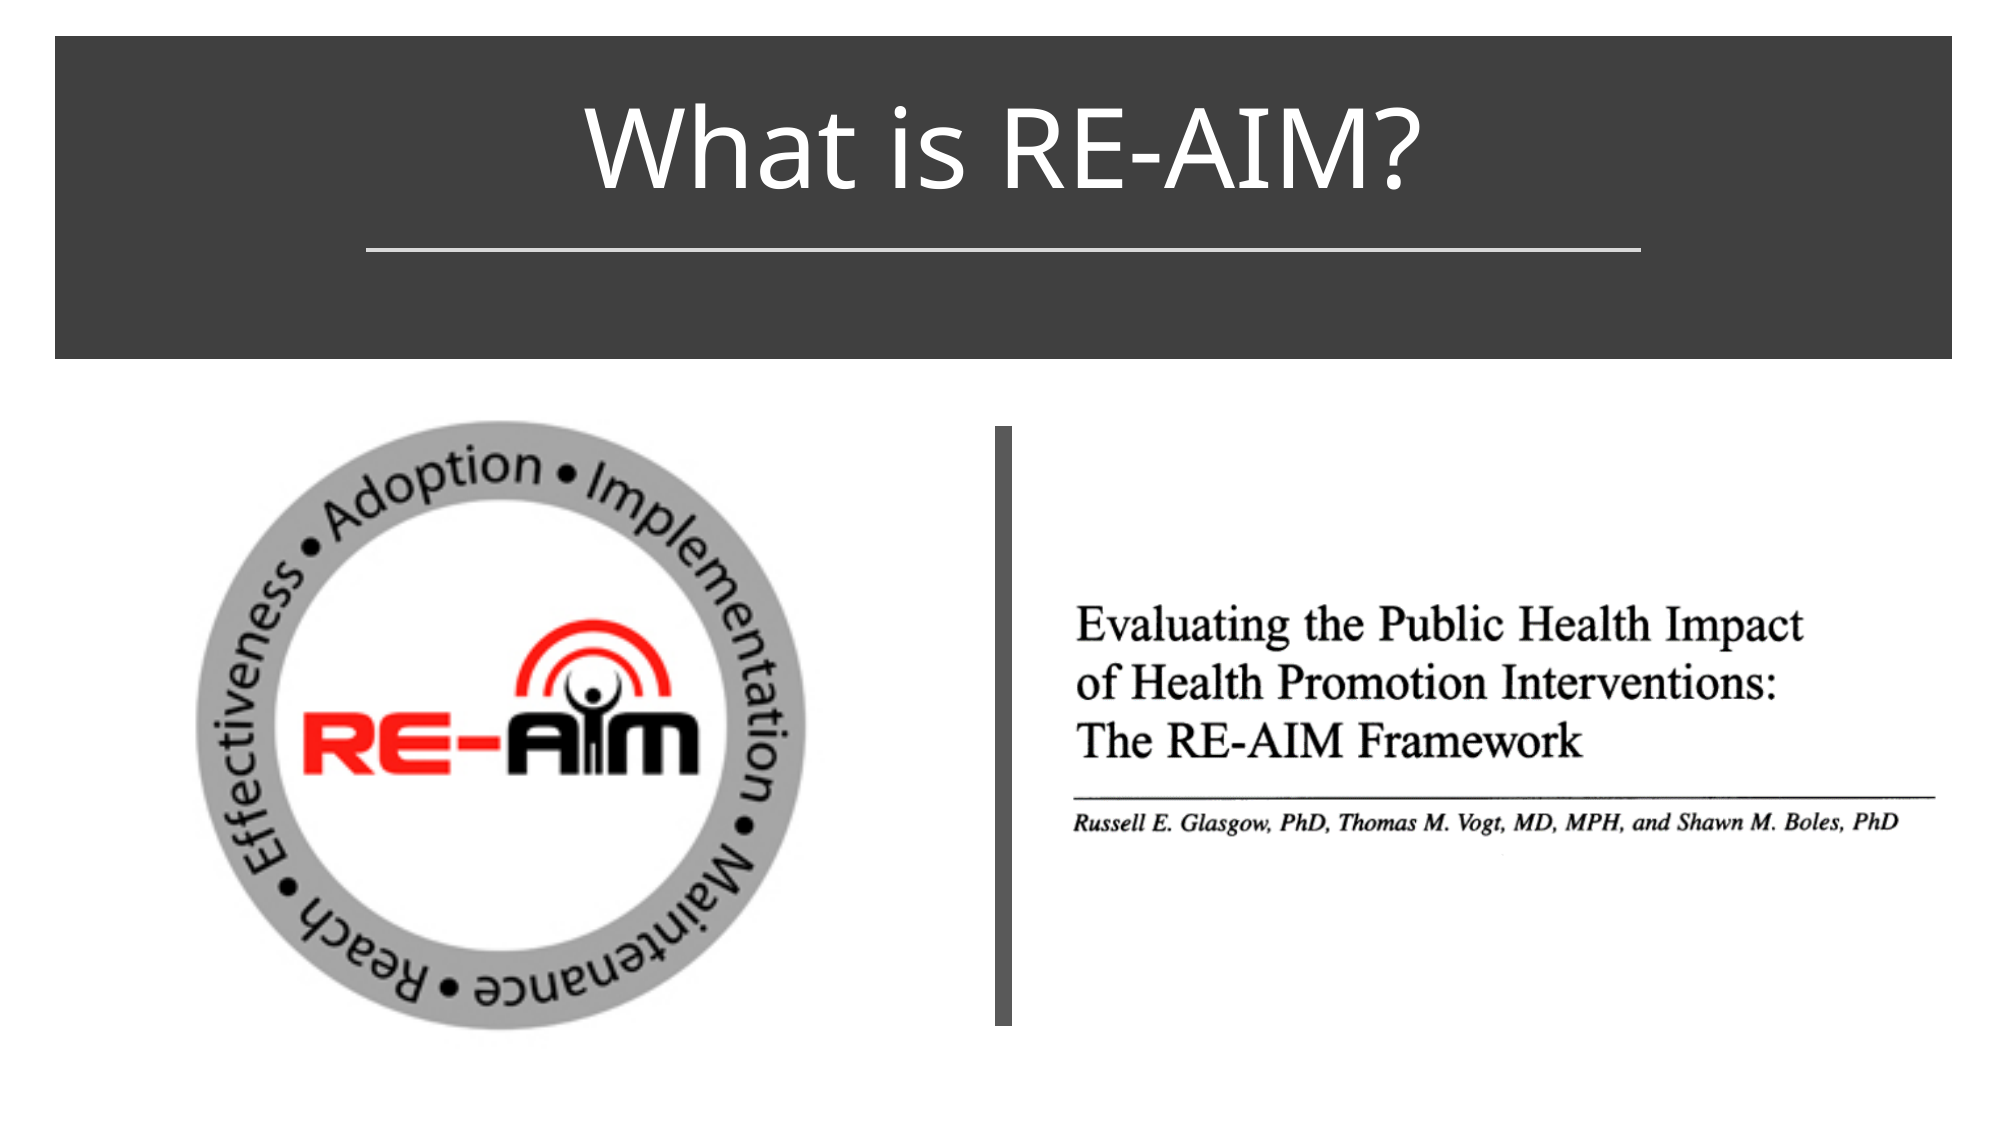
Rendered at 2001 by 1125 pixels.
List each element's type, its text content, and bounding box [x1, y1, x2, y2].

text_box What is RE-AIM? [89, 71, 1917, 224]
picture [1057, 596, 1953, 856]
text_box [64, 45, 1942, 350]
picture [173, 398, 830, 1054]
